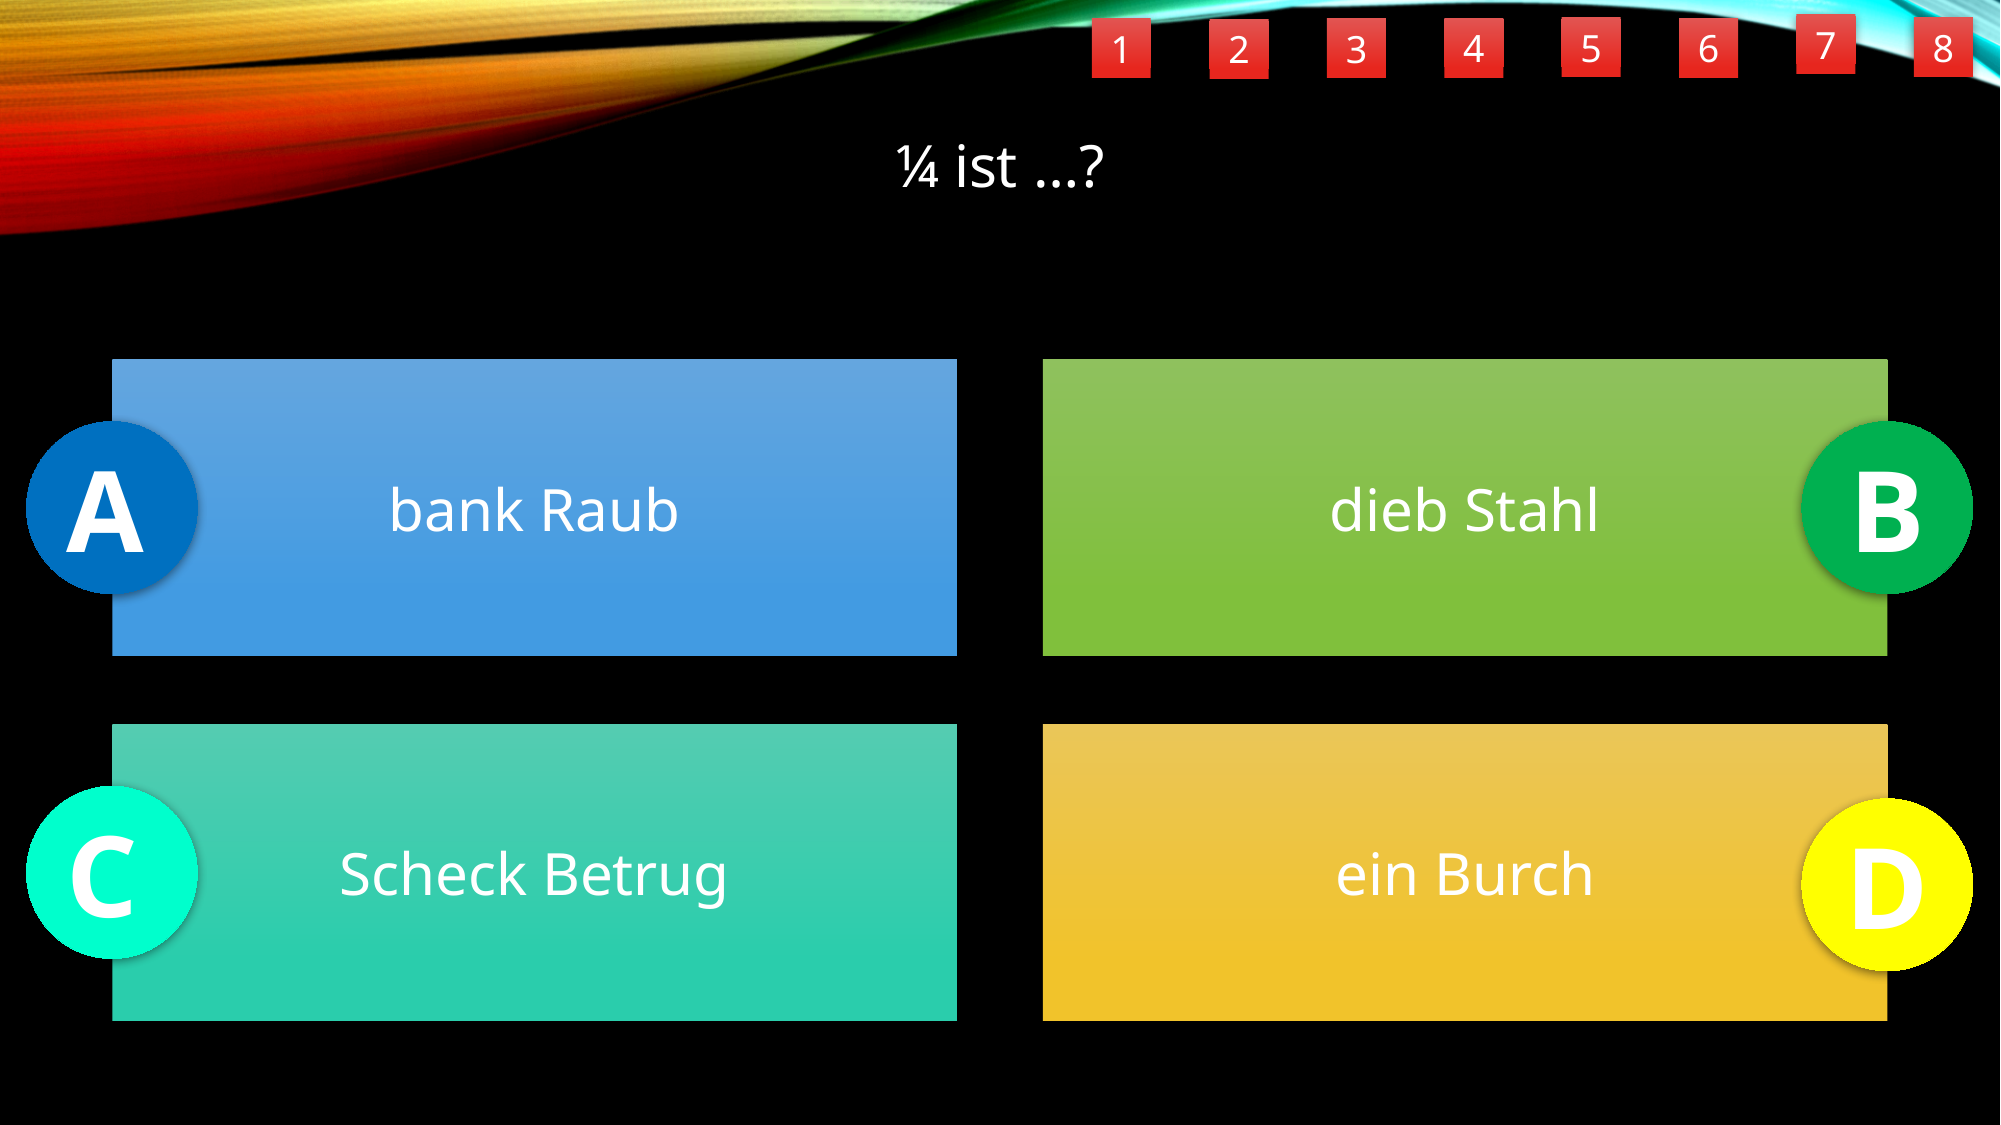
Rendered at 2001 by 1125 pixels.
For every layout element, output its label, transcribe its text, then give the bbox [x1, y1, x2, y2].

text_box A [26, 421, 198, 594]
picture [0, 0, 2000, 237]
text_box 8 [1913, 17, 1973, 77]
text_box ¼ ist …? [112, 121, 1888, 207]
text_box B [1801, 421, 1973, 594]
text_box C [26, 786, 198, 959]
text_box 6 [1679, 18, 1739, 78]
text_box 4 [1444, 18, 1504, 78]
text_box Scheck Betrug [112, 724, 957, 1021]
text_box D [1801, 798, 1973, 971]
text_box 7 [1796, 14, 1856, 74]
text_box 1 [1091, 18, 1151, 78]
text_box 3 [1326, 18, 1386, 78]
text_box 2 [1209, 19, 1269, 79]
text_box bank Raub [112, 359, 957, 656]
text_box 5 [1561, 17, 1621, 77]
text_box dieb Stahl [1042, 359, 1888, 656]
text_box ein Burch [1042, 724, 1888, 1021]
